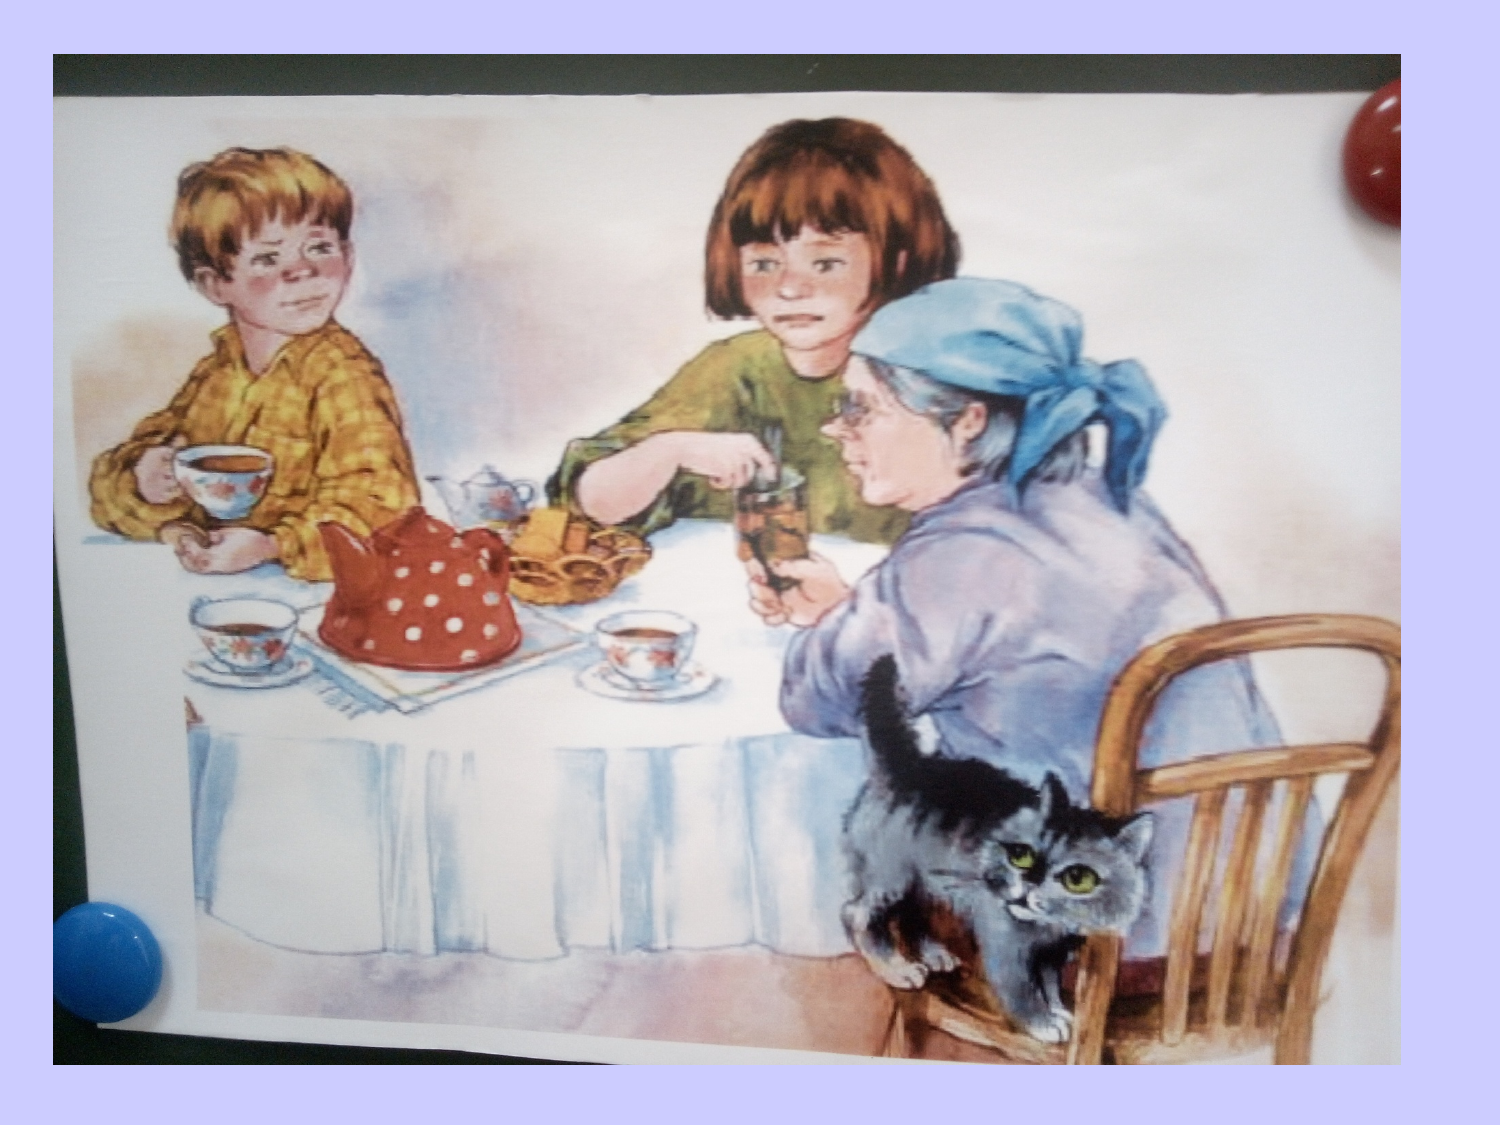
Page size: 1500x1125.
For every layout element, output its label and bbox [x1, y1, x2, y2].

list [52, 54, 1401, 1066]
